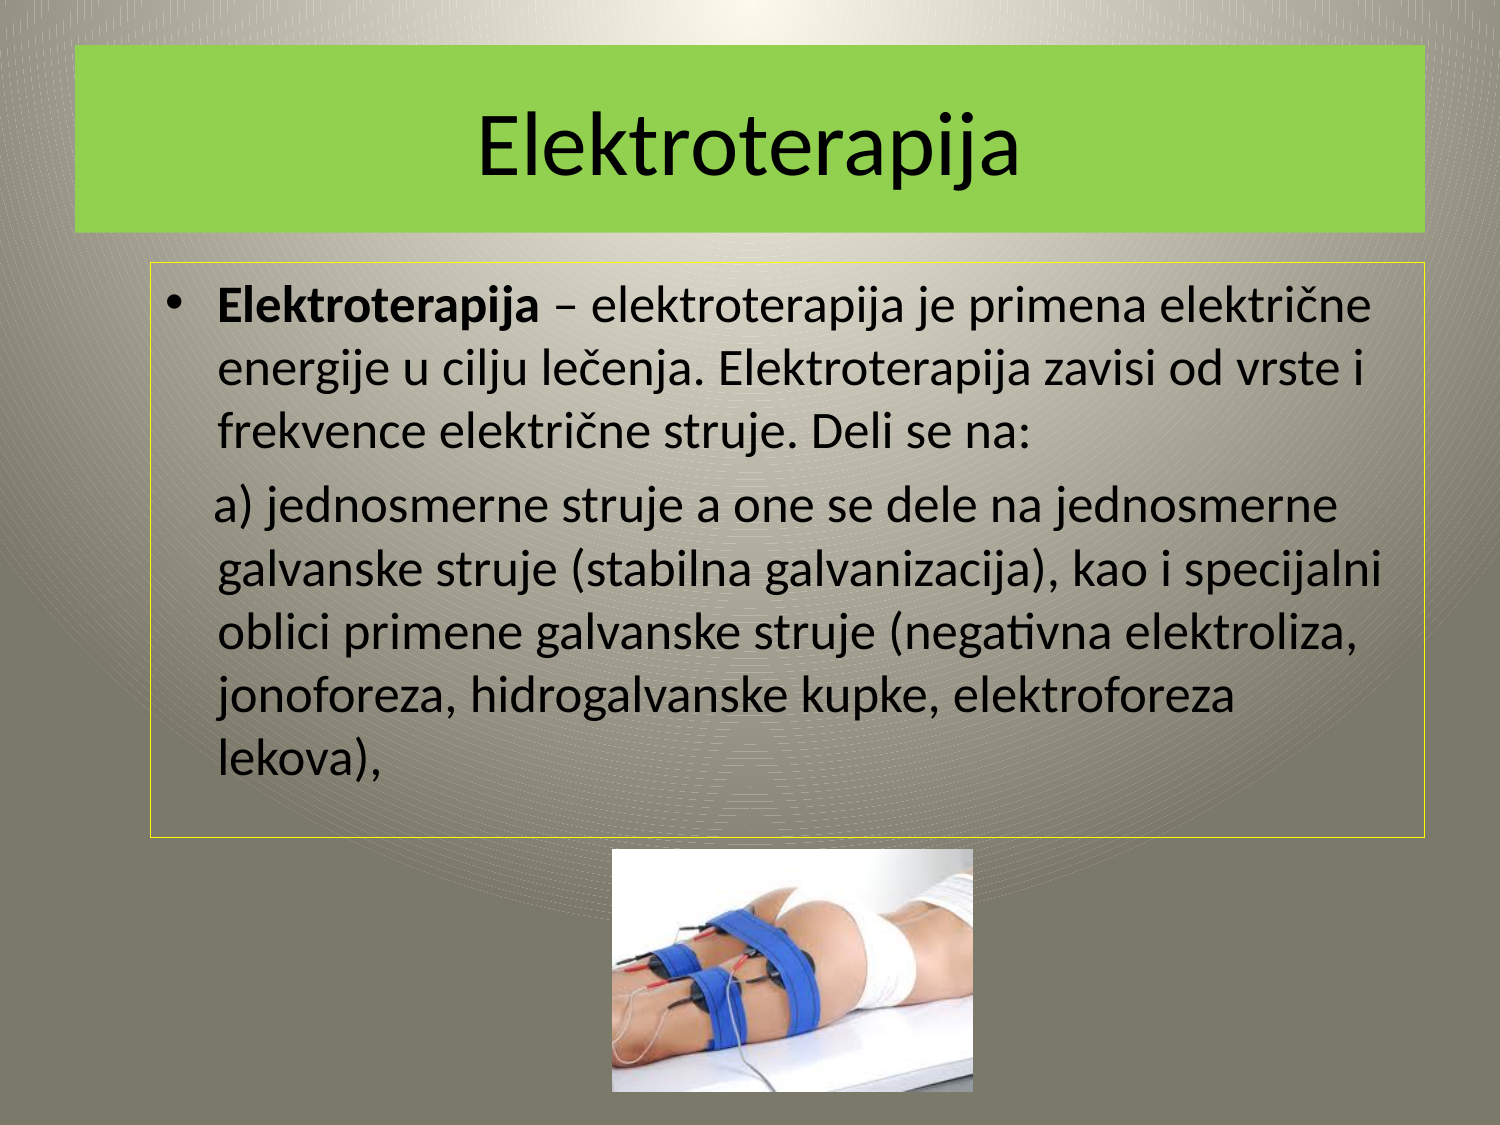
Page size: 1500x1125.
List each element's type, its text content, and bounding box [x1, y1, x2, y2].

picture [612, 849, 974, 1093]
list Elektroterapija – elektroterapija je primena električne energije u cilju lečenja. Elektroterapija zavisi od vrste i frekvence električne struje. Deli se na: a) jednosmerne struje a one se dele na jednosmerne galvanske struje (stabilna galvanizacija), kao i specijalni oblici primene galvanske struje (negativna elektroliza, jonoforeza, hidrogalvanske kupke, elektroforeza lekova), [150, 262, 1425, 838]
title Elektroterapija [75, 45, 1425, 233]
